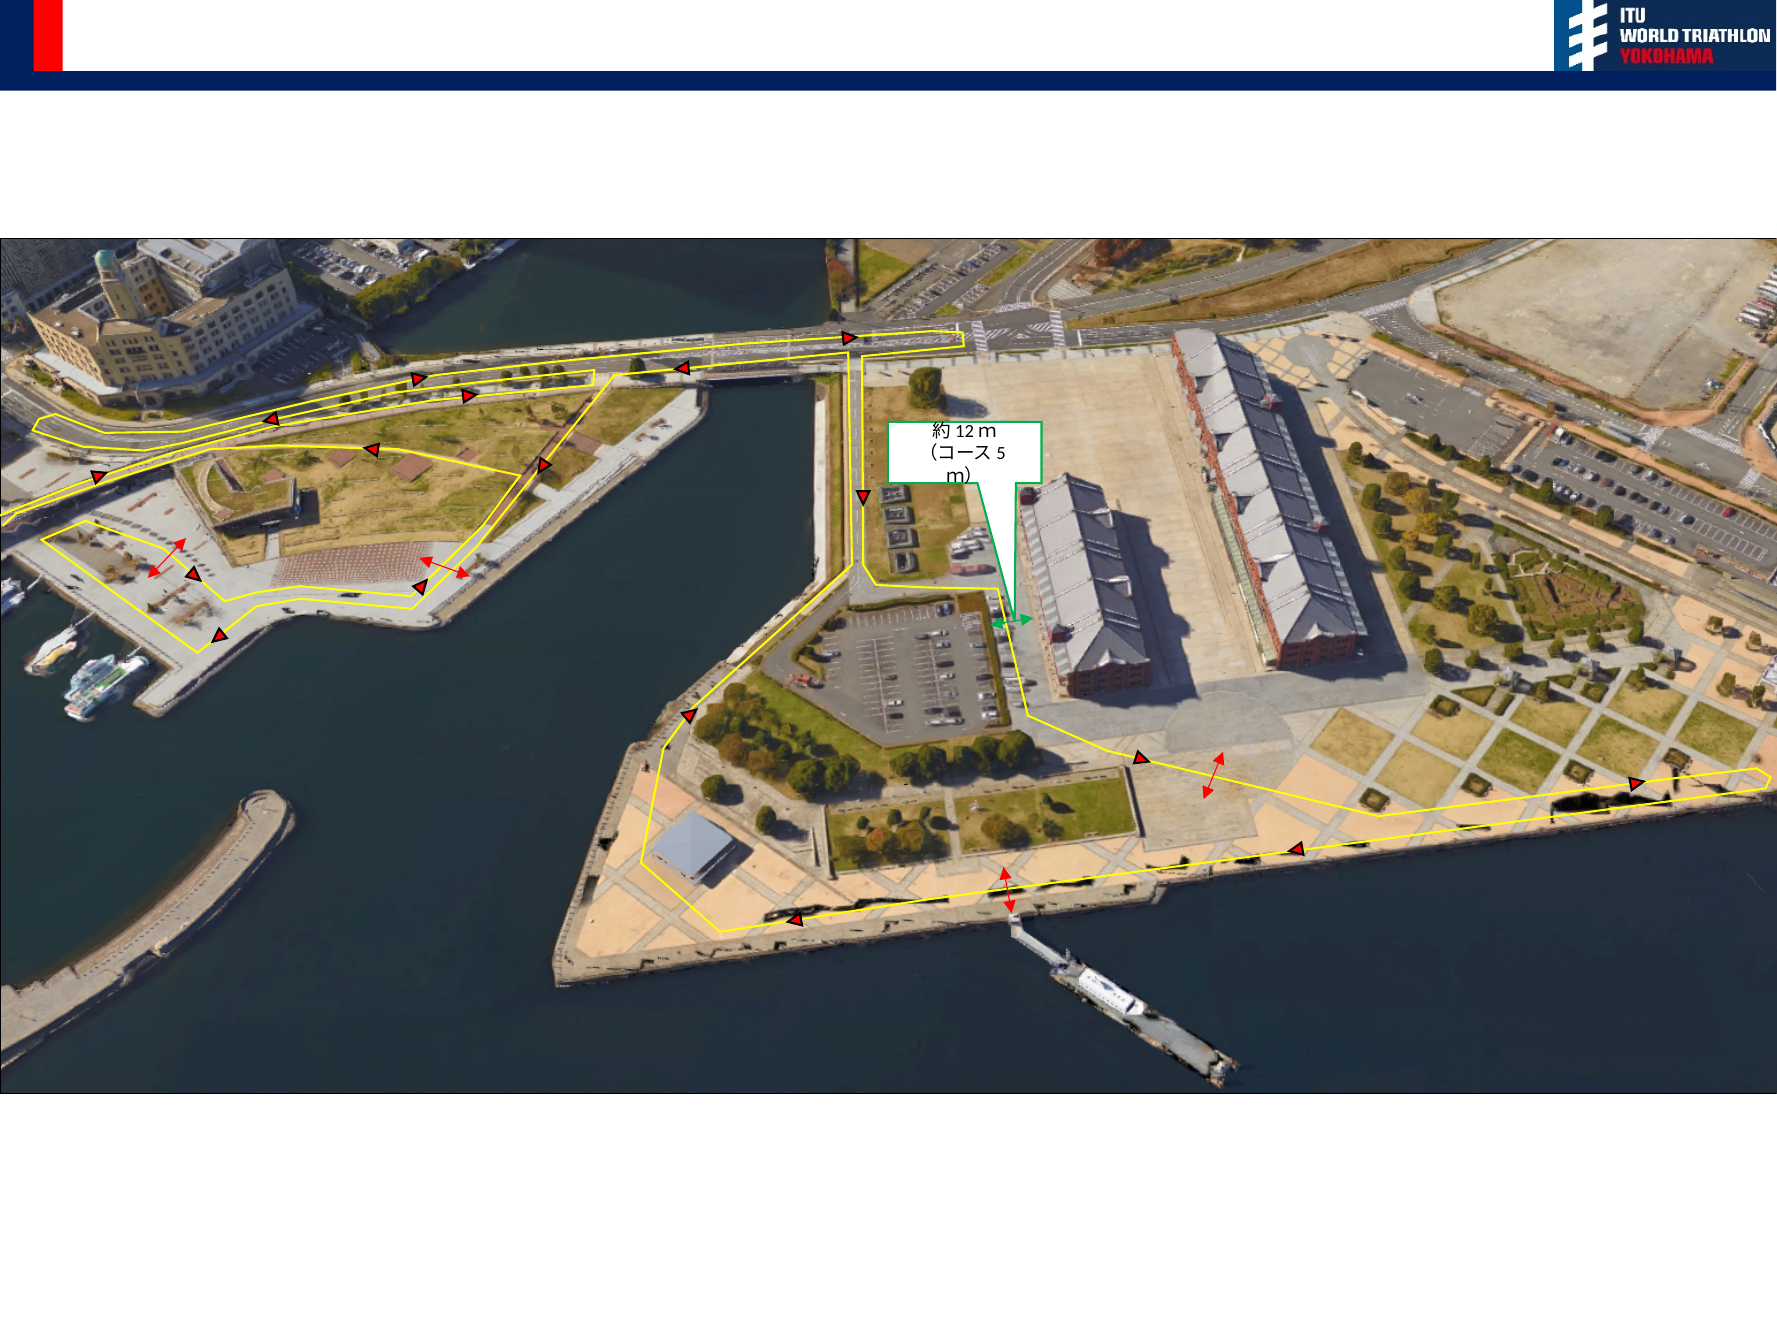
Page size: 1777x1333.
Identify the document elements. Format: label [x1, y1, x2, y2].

picture [0, 238, 1777, 1094]
text_box [147, 538, 187, 579]
text_box [1003, 866, 1012, 914]
text_box [419, 557, 470, 577]
picture [1554, 0, 1777, 71]
text_box [989, 617, 1034, 626]
text_box [1203, 751, 1224, 800]
